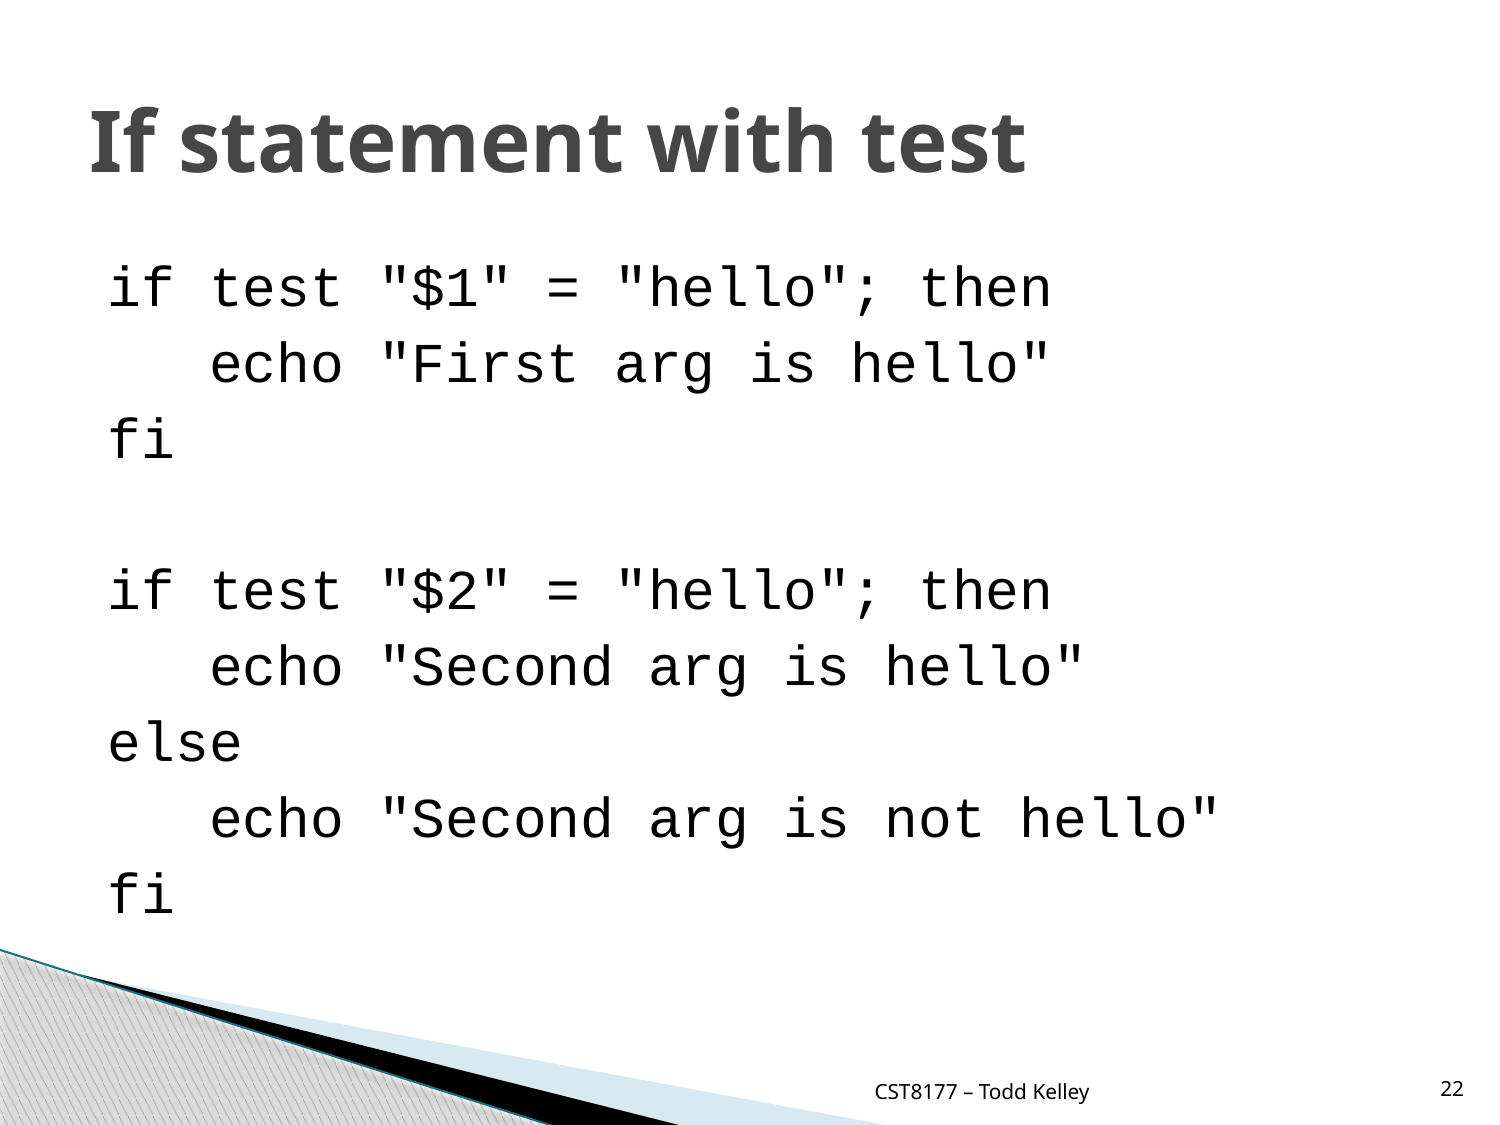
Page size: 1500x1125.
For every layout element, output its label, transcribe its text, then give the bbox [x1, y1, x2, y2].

slide_number 22 [1418, 1051, 1479, 1112]
title If statement with test [75, 45, 1425, 233]
list if test "$1" = "hello"; then echo "First arg is hello" fi if test "$2" = "hello"; then echo "Second arg is hello" else echo "Second arg is not hello" fi [74, 242, 1426, 986]
footer CST8177 – Todd Kelley [718, 1051, 1105, 1112]
